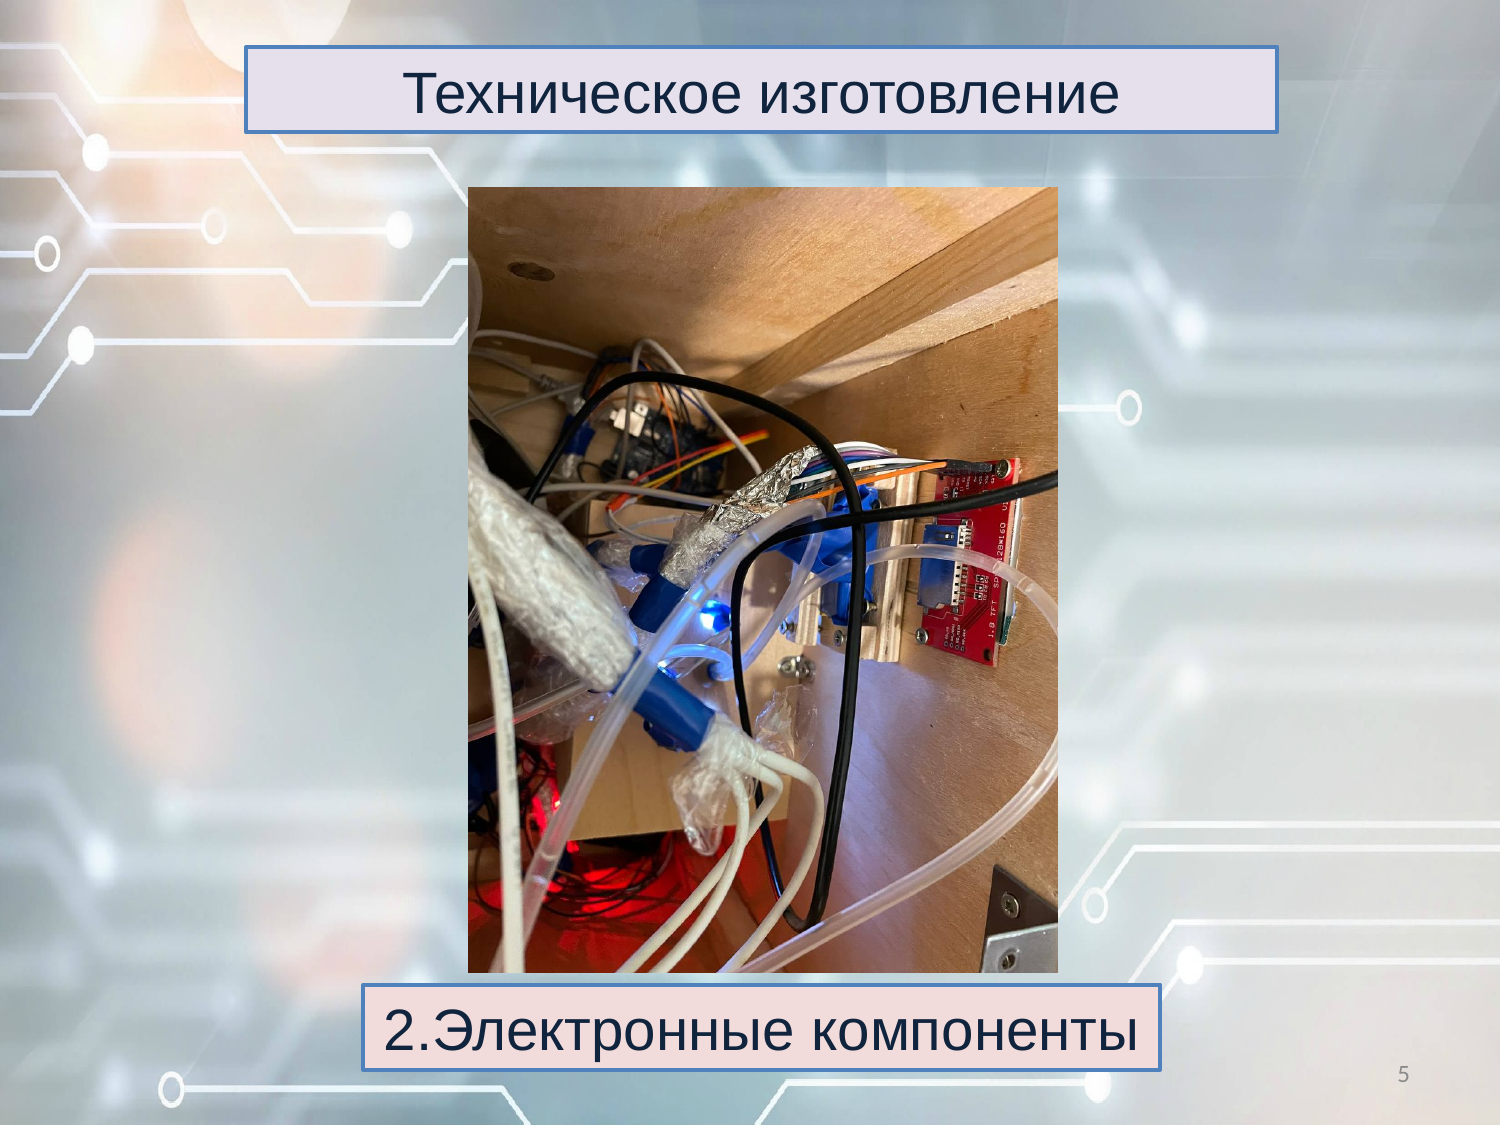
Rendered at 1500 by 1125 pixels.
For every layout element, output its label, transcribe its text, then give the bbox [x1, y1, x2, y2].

slide_number 5 [1074, 1042, 1425, 1103]
text_box 2.Электронные компоненты [361, 983, 1162, 1072]
picture [0, 0, 1500, 1125]
text_box Техническое изготовление [244, 45, 1279, 134]
